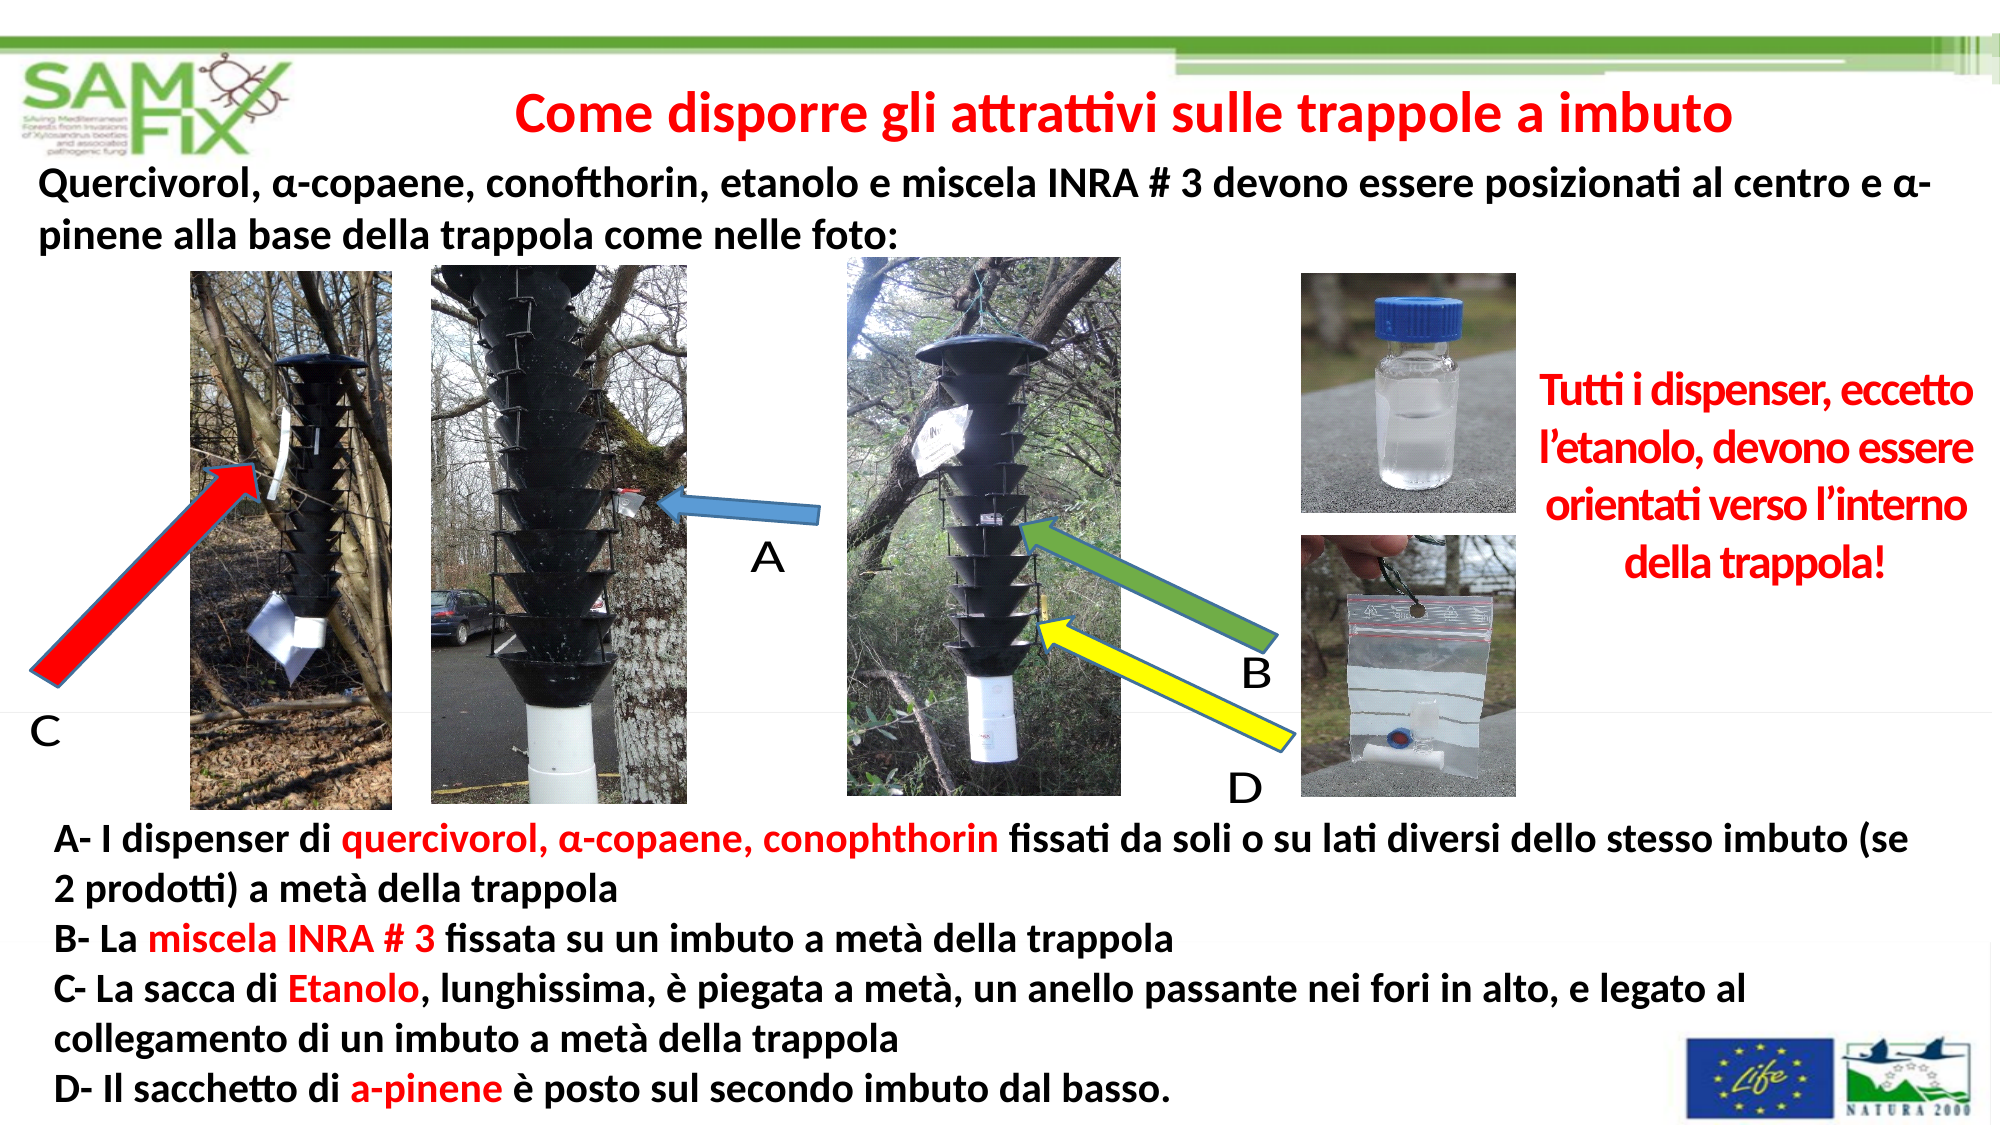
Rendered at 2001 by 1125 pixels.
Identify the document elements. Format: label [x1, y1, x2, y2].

text_box [1993, 66, 2000, 173]
picture [0, 0, 1993, 1125]
